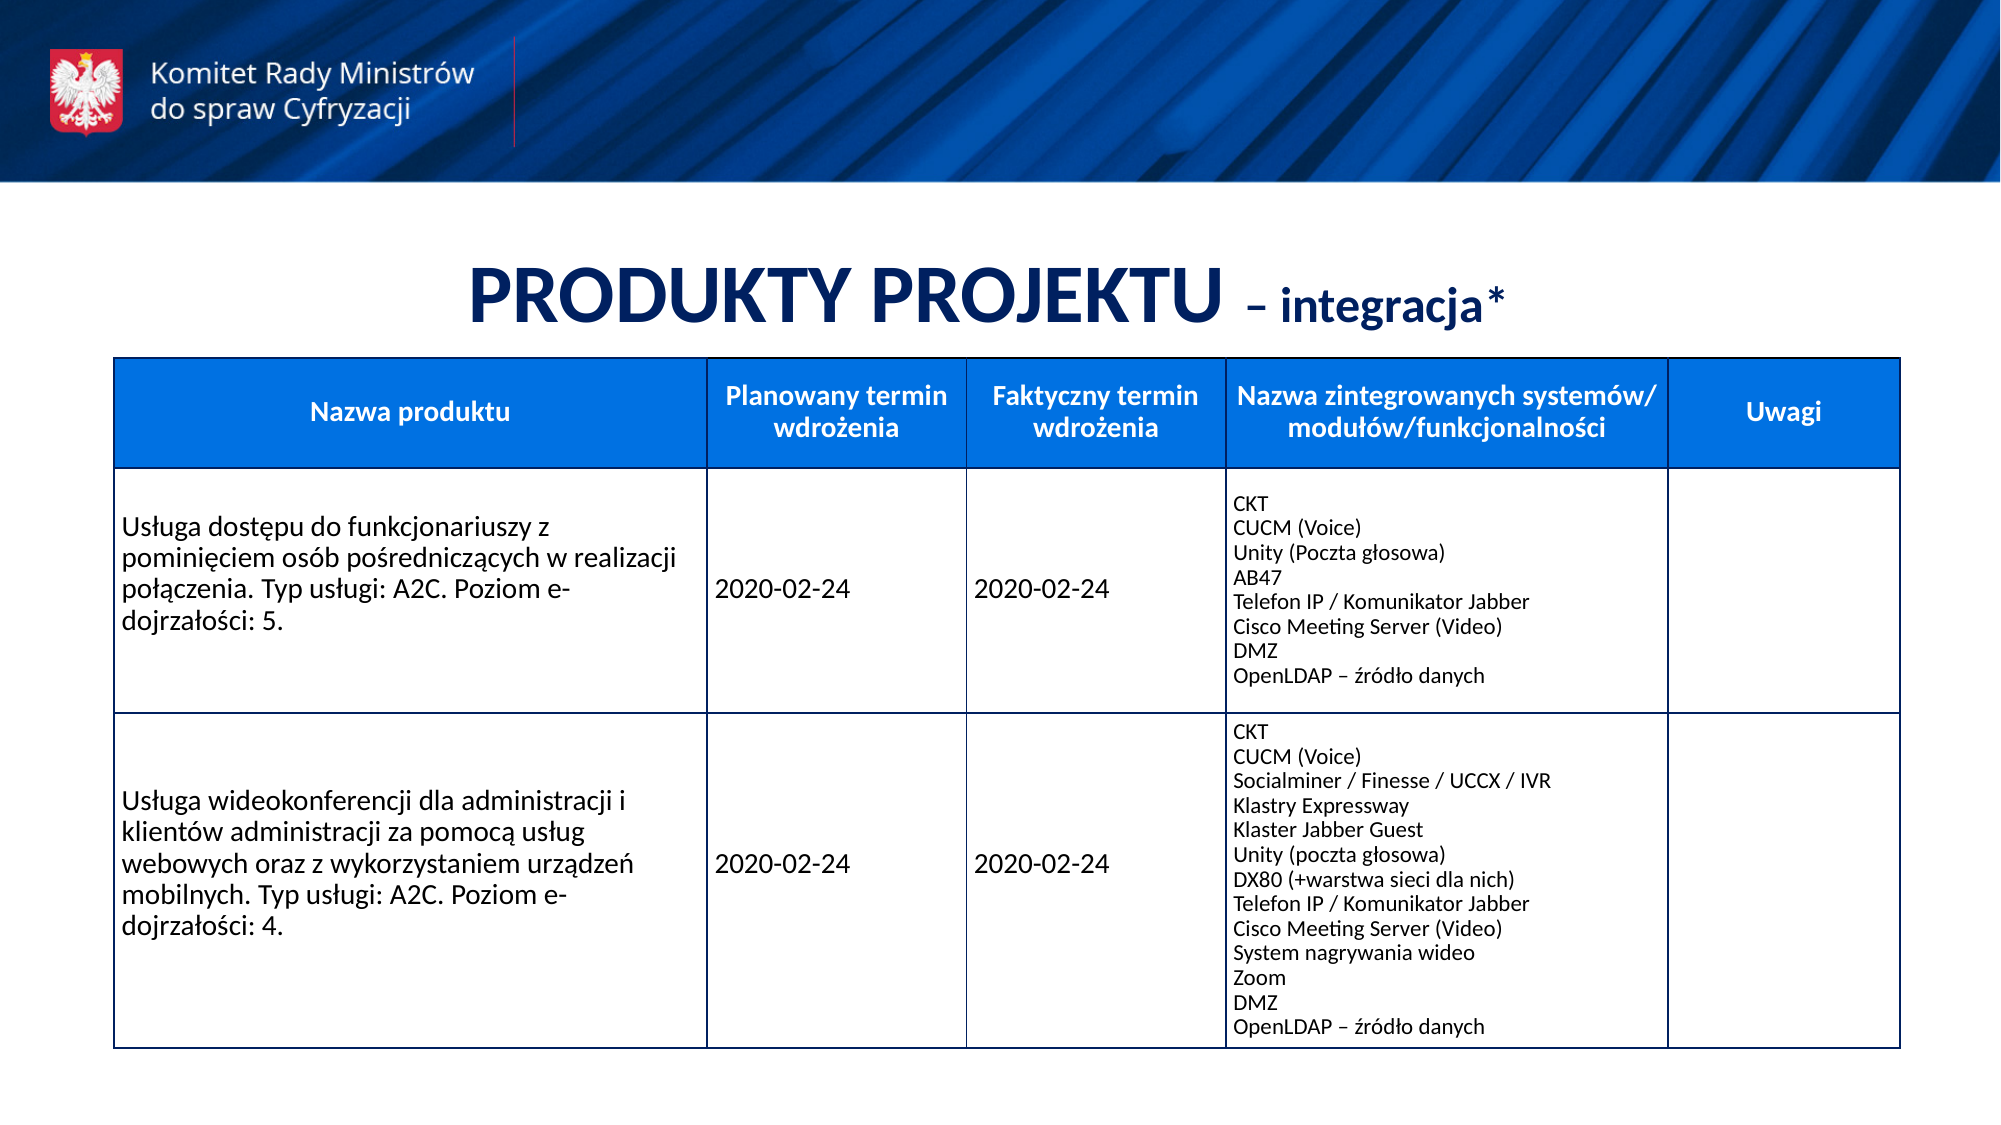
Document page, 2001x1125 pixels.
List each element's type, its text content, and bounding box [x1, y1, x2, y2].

table_cell 2020-02-24 [967, 714, 1225, 1047]
subtitle PRODUKTY PROJEKTU – integracja* [291, 243, 1688, 357]
table_cell CKT CUCM (Voice) Unity (Poczta głosowa) AB47 Telefon IP / Komunikator Jabber Cisco Meeting Server (Video) DMZ OpenLDAP – źródło danych [1227, 469, 1667, 712]
picture [0, 0, 2001, 1125]
table_header Faktyczny termin wdrożenia [967, 359, 1225, 467]
table_cell Usługa dostępu do funkcjonariuszy z pominięciem osób pośredniczących w realizacji połączenia. Typ usługi: A2C. Poziom e-dojrzałości: 5. [115, 469, 706, 712]
table_cell 2020-02-24 [708, 714, 966, 1047]
table_header Uwagi [1669, 359, 1899, 467]
table_cell Usługa wideokonferencji dla administracji i klientów administracji za pomocą usług webowych oraz z wykorzystaniem urządzeń mobilnych. Typ usługi: A2C. Poziom e-dojrzałości: 4. [115, 714, 706, 1047]
table_header Planowany termin wdrożenia [708, 359, 966, 467]
table_cell CKT CUCM (Voice) Socialminer / Finesse / UCCX / IVR Klastry Expressway Klaster Jabber Guest Unity (poczta głosowa) DX80 (+warstwa sieci dla nich) Telefon IP / Komunikator Jabber Cisco Meeting Server (Video) System nagrywania wideo Zoom DMZ OpenLDAP – źródło danych [1227, 714, 1667, 1047]
table_cell [1669, 714, 1899, 1047]
table_cell [1669, 469, 1899, 712]
table_header Nazwa produktu [115, 359, 706, 467]
table_cell 2020-02-24 [708, 469, 966, 712]
table_header Nazwa zintegrowanych systemów/ modułów/funkcjonalności [1227, 359, 1667, 467]
table_cell 2020-02-24 [967, 469, 1225, 712]
